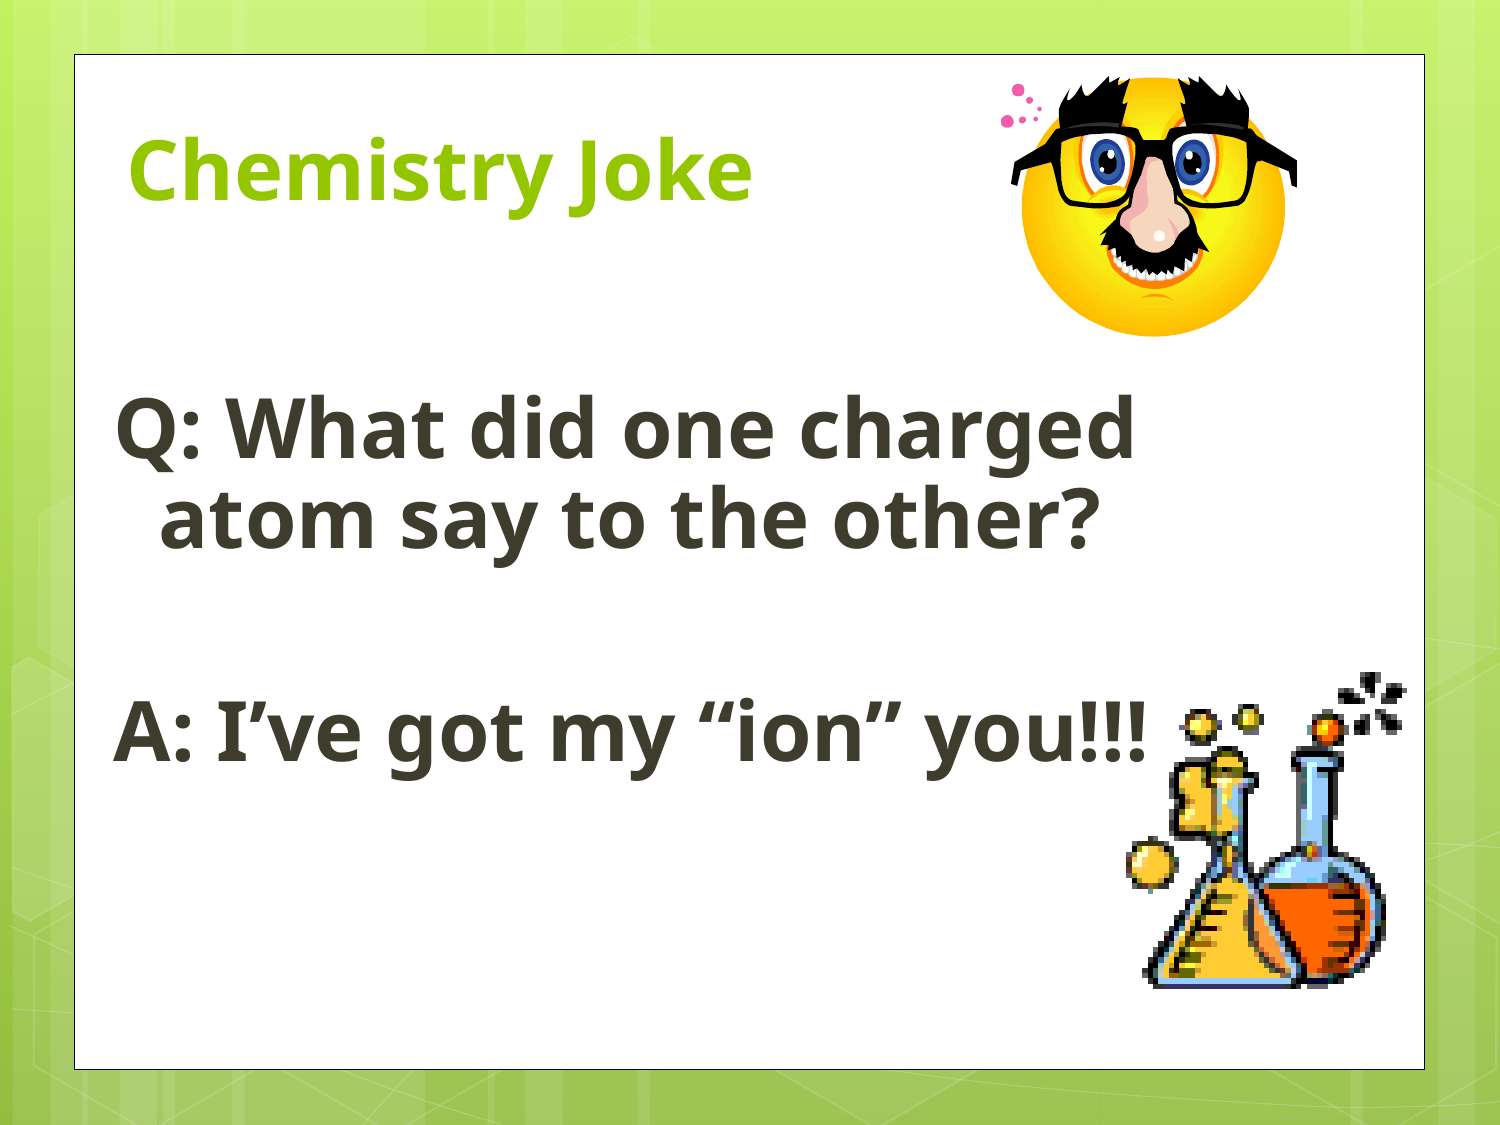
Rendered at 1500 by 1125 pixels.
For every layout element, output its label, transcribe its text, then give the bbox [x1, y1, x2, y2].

list Q: What did one charged atom say to the other? A: I’ve got my “ion” you!!! [87, 262, 1275, 930]
picture [1074, 662, 1413, 1001]
picture [999, 74, 1299, 338]
title Chemistry Joke [24, 50, 863, 225]
